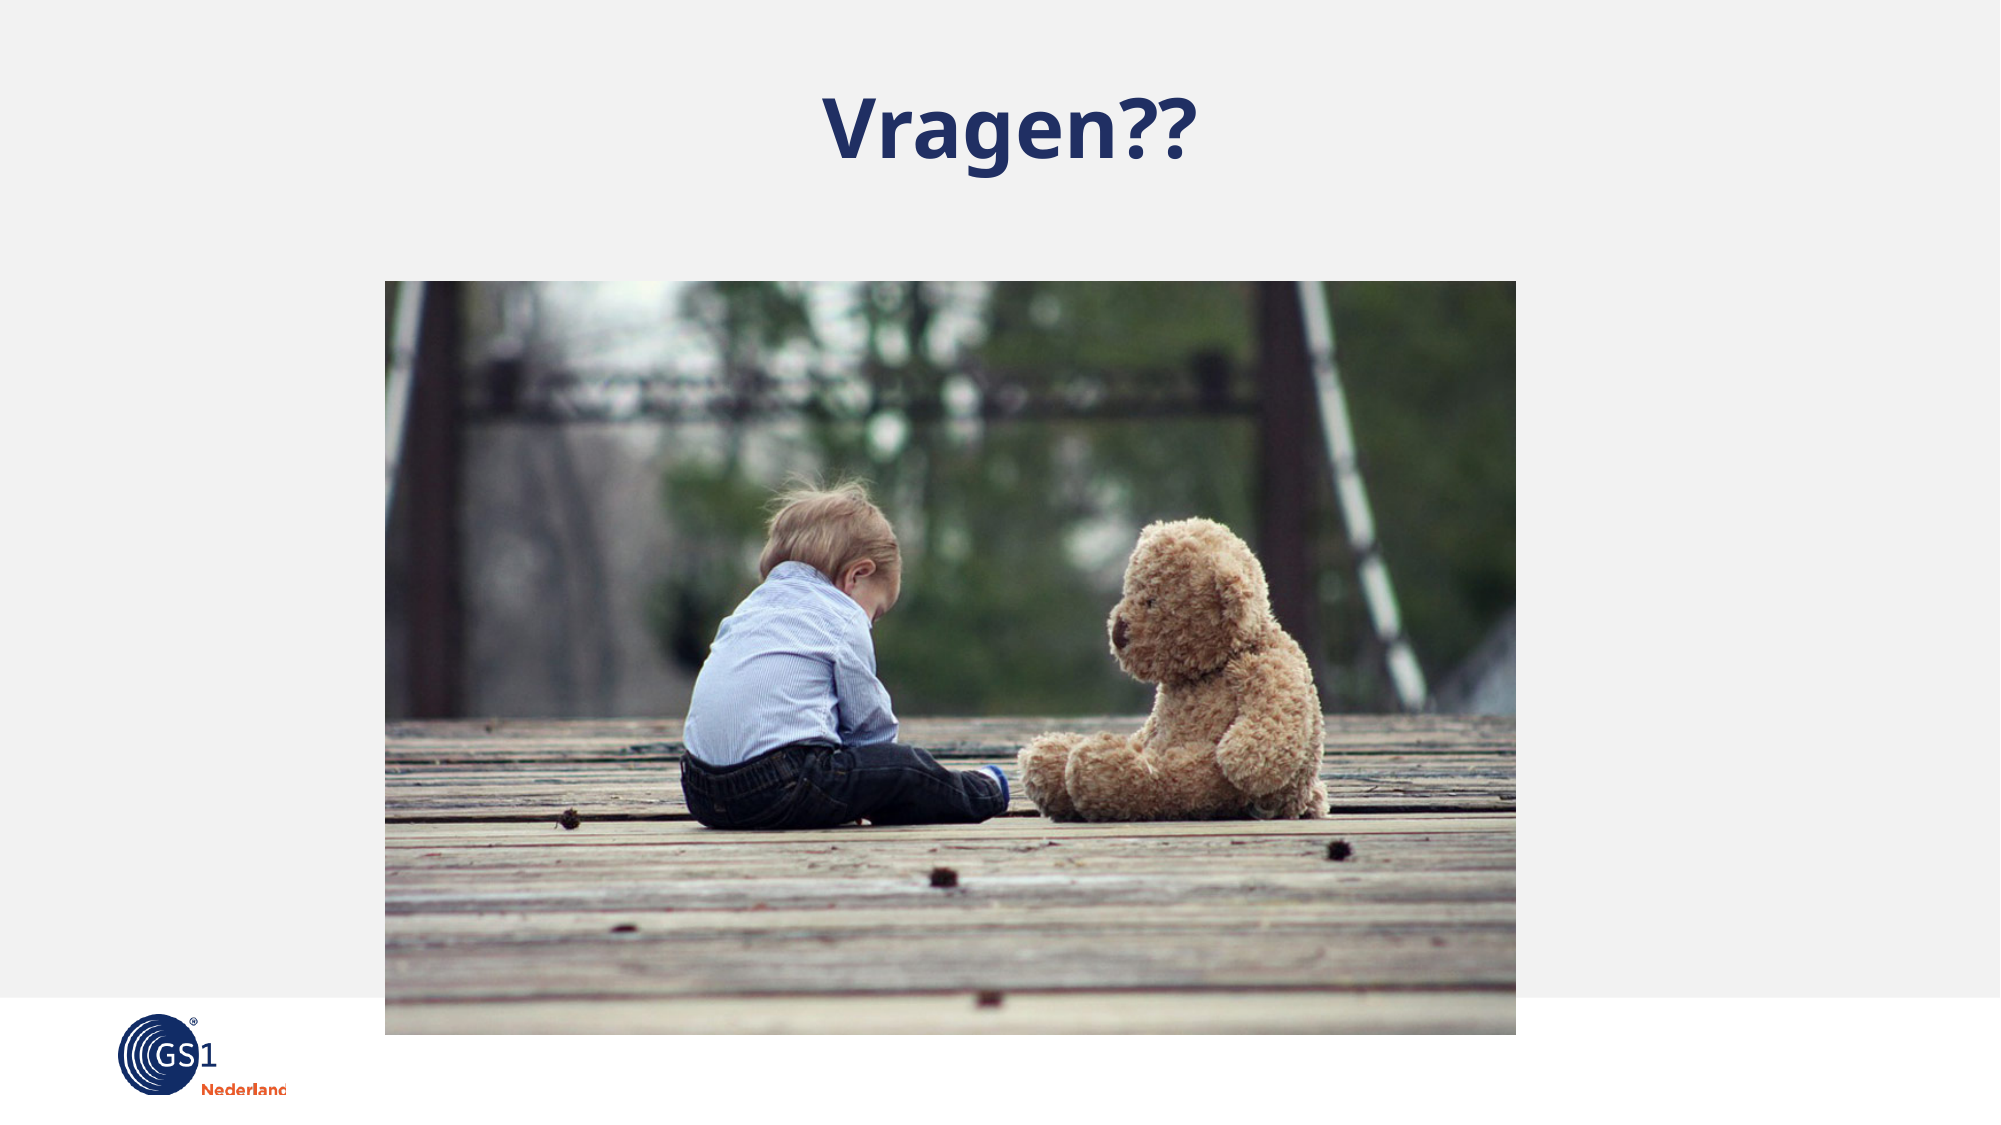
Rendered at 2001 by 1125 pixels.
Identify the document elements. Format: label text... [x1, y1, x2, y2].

title Vragen?? [118, 78, 1904, 259]
picture [385, 281, 1516, 1035]
